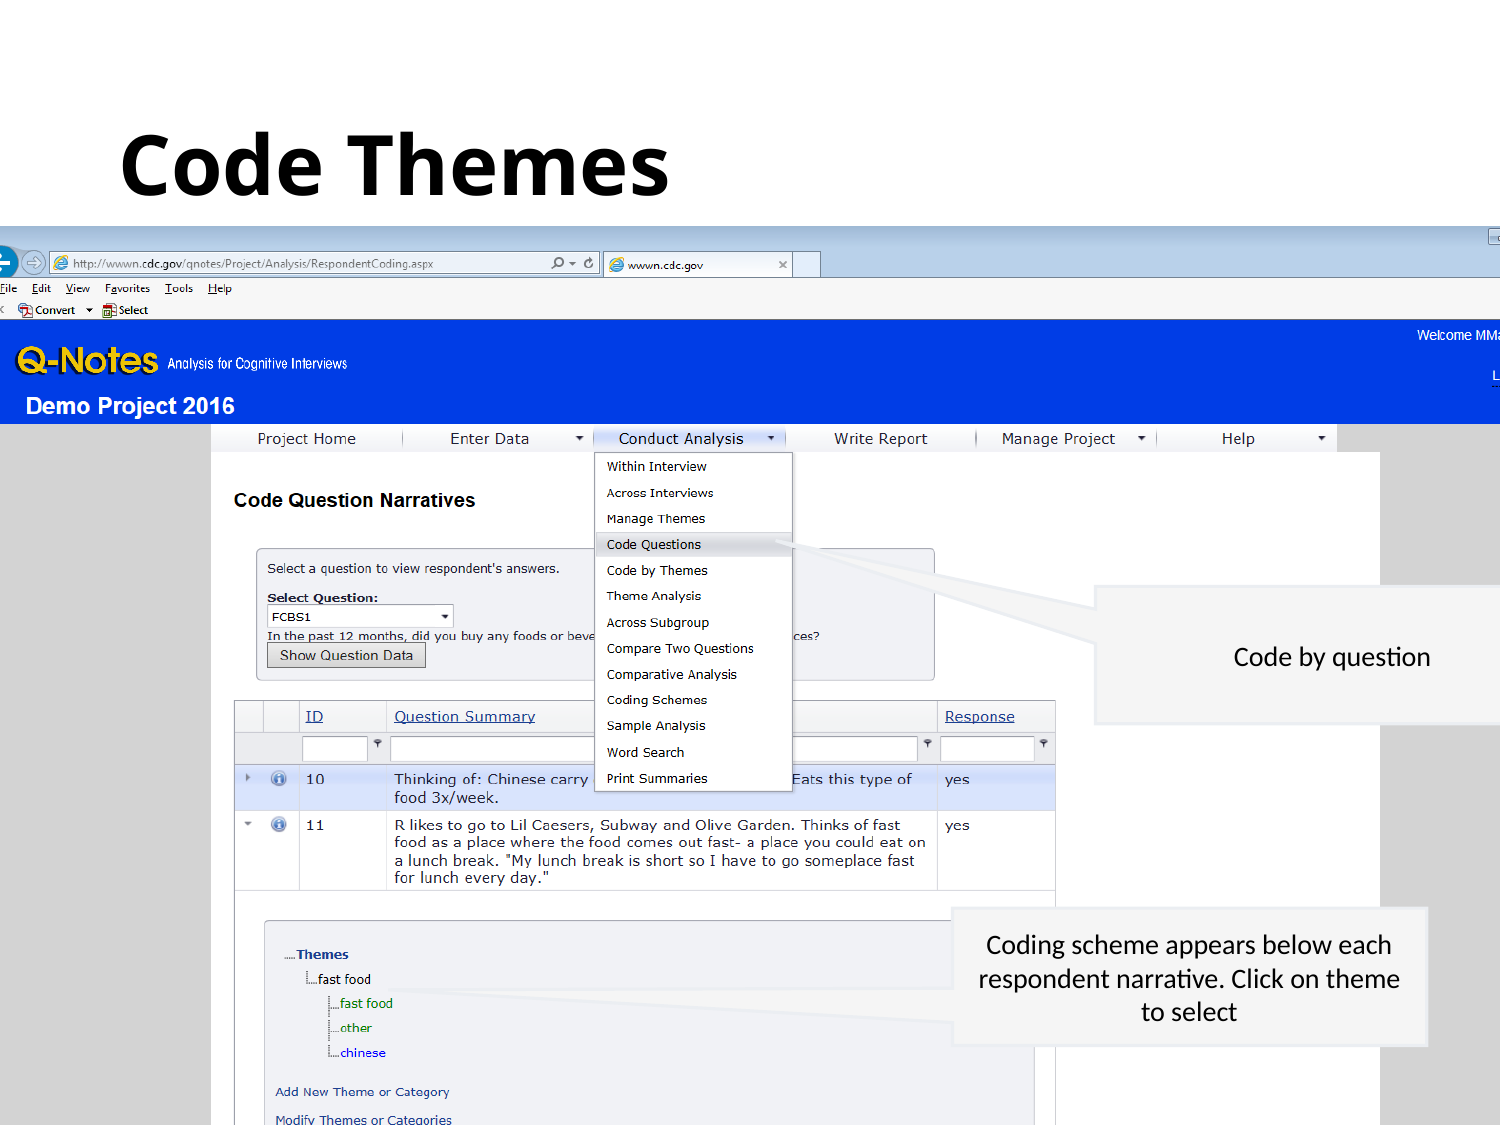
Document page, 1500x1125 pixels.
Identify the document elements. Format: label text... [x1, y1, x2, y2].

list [0, 226, 1500, 1125]
title Code Themes [103, 59, 1397, 226]
